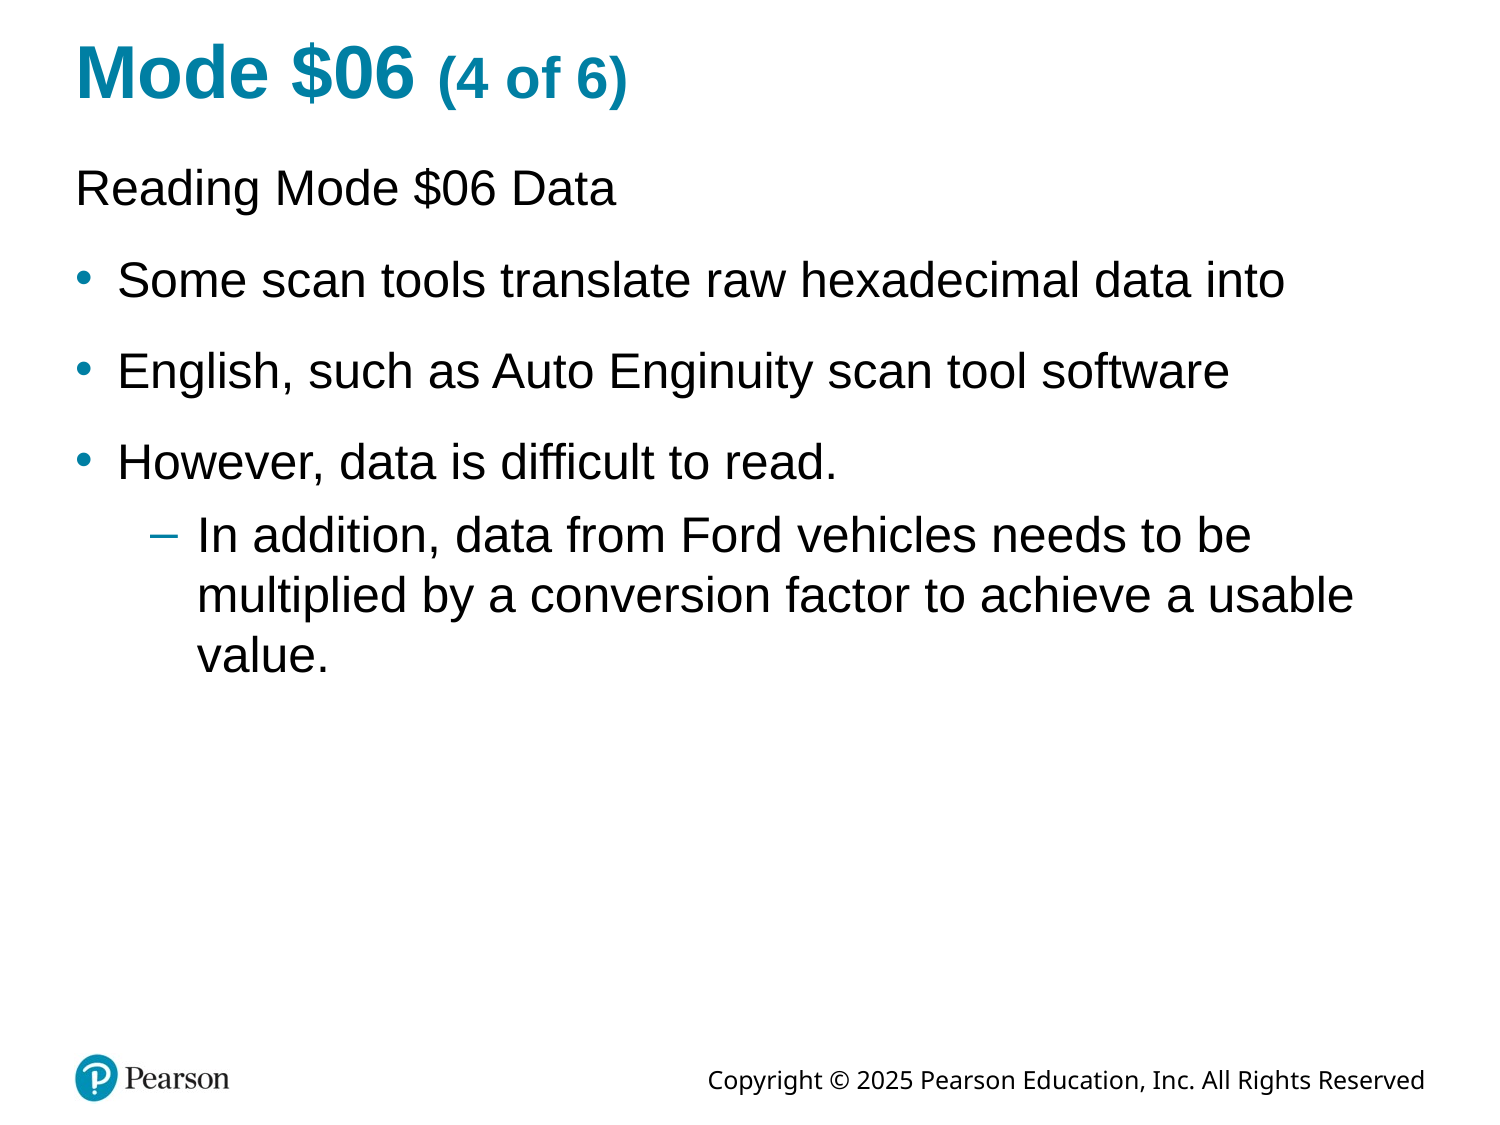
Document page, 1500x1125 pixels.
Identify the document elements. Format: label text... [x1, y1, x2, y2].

picture [74, 1053, 230, 1104]
title Mode $06 (4 of 6) [75, 0, 1425, 97]
list Reading Mode $06 Data Some scan tools translate raw hexadecimal data into English, such as Auto Enginuity scan tool software However, data is difficult to read. In addition, data from Ford vehicles needs to be multiplied by a conversion factor to achieve a usable value. [75, 97, 1425, 741]
